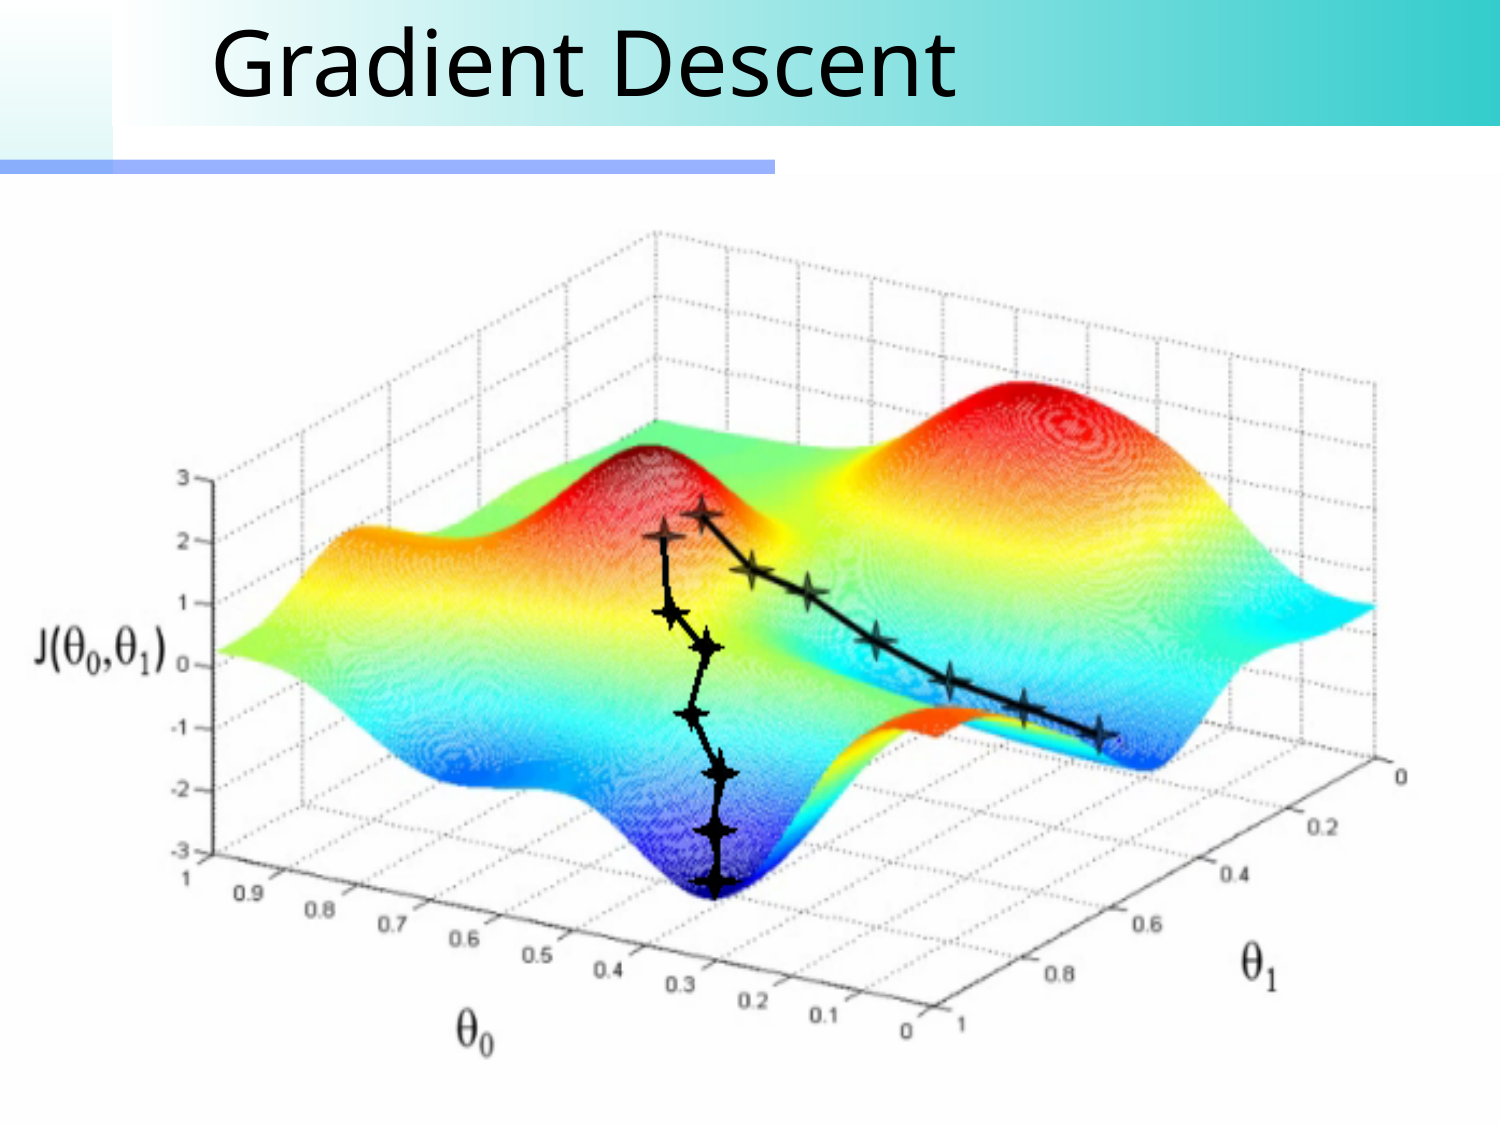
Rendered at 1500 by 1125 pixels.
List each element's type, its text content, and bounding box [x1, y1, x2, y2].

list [0, 174, 1500, 1125]
title Gradient Descent [194, 5, 1495, 114]
